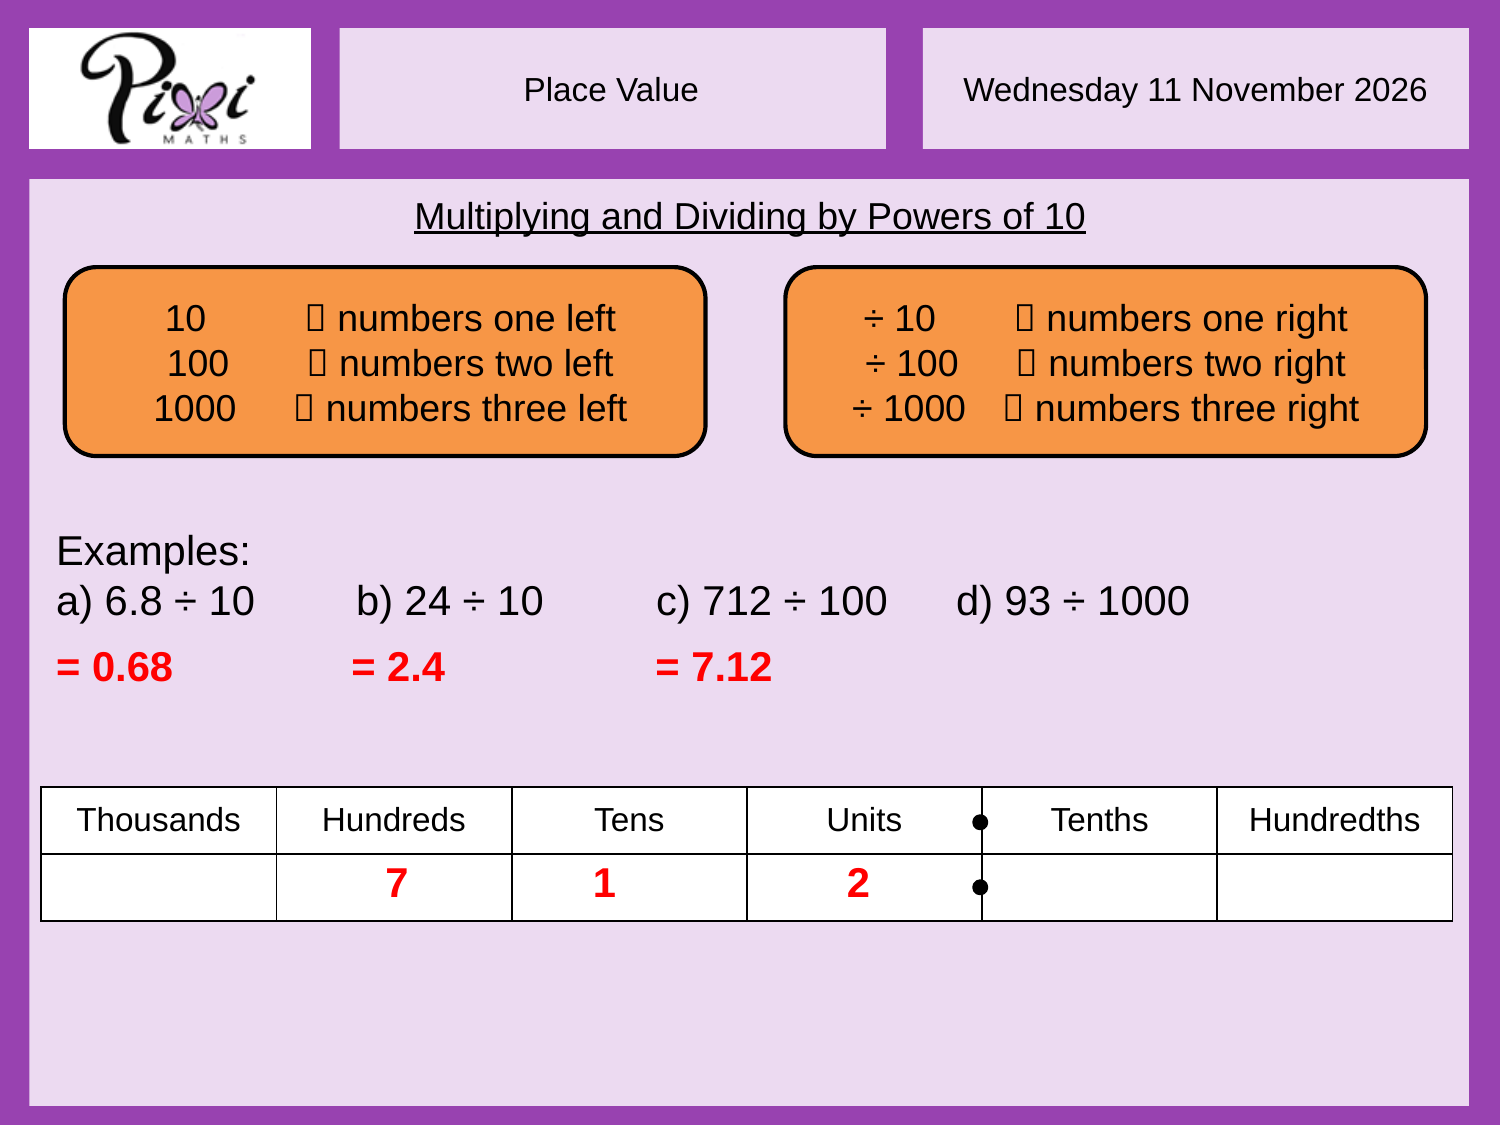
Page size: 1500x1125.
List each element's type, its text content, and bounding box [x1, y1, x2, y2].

text_box [972, 879, 989, 896]
table_header Hundreds [277, 788, 511, 853]
table_header Tenths [983, 788, 1216, 853]
text_box ÷ 10  numbers one right ÷ 100  numbers two right ÷ 1000  numbers three right [783, 265, 1429, 459]
text_box = 7.12 [640, 632, 842, 698]
table_cell [42, 855, 276, 920]
table_header Thousands [42, 788, 276, 853]
table_header Tens [513, 788, 746, 848]
table_cell [1218, 855, 1452, 920]
table_header Hundredths [1218, 788, 1452, 853]
text_box Examples: a) 6.8 ÷ 10 b) 24 ÷ 10 c) 712 ÷ 100 d) 93 ÷ 1000 [41, 516, 1453, 631]
picture [0, 0, 1500, 1125]
table_cell [277, 855, 511, 920]
text_box Multiplying and Dividing by Powers of 10 [41, 184, 1459, 245]
table_cell [748, 855, 981, 920]
table_cell [983, 855, 1216, 920]
text_box 7 1 2 [370, 848, 911, 914]
table_cell [513, 914, 746, 920]
text_box = 2.4 [336, 632, 538, 698]
text_box = 0.68 [41, 632, 242, 698]
text_box [972, 814, 989, 831]
table_header Units [748, 788, 981, 853]
